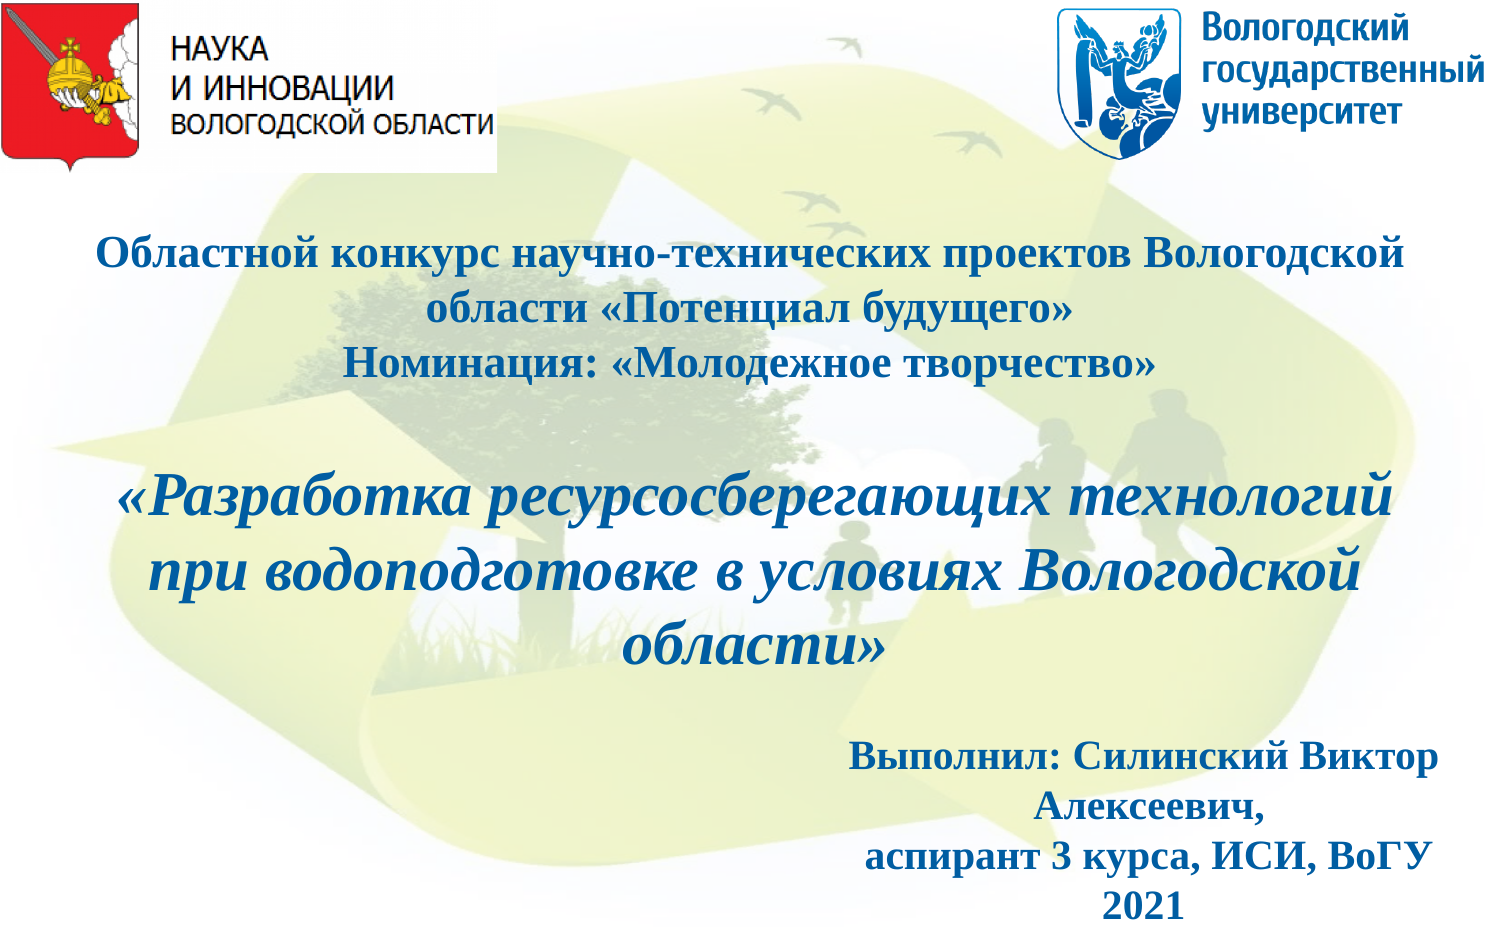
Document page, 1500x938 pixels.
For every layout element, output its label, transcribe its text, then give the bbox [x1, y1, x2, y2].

text_box «Разработка ресурсосберегающих технологий при водоподготовке в условиях Вологодской области» [64, 445, 1447, 685]
text_box Областной конкурс научно-технических проектов Вологодской области «Потенциал будущего» Номинация: «Молодежное творчество» [0, 214, 1500, 394]
text_box Выполнил: Силинский Виктор Алексеевич, аспирант 3 курса, ИСИ, ВоГУ 2021 [792, 720, 1496, 936]
picture [1056, 5, 1485, 160]
picture [0, 0, 498, 173]
